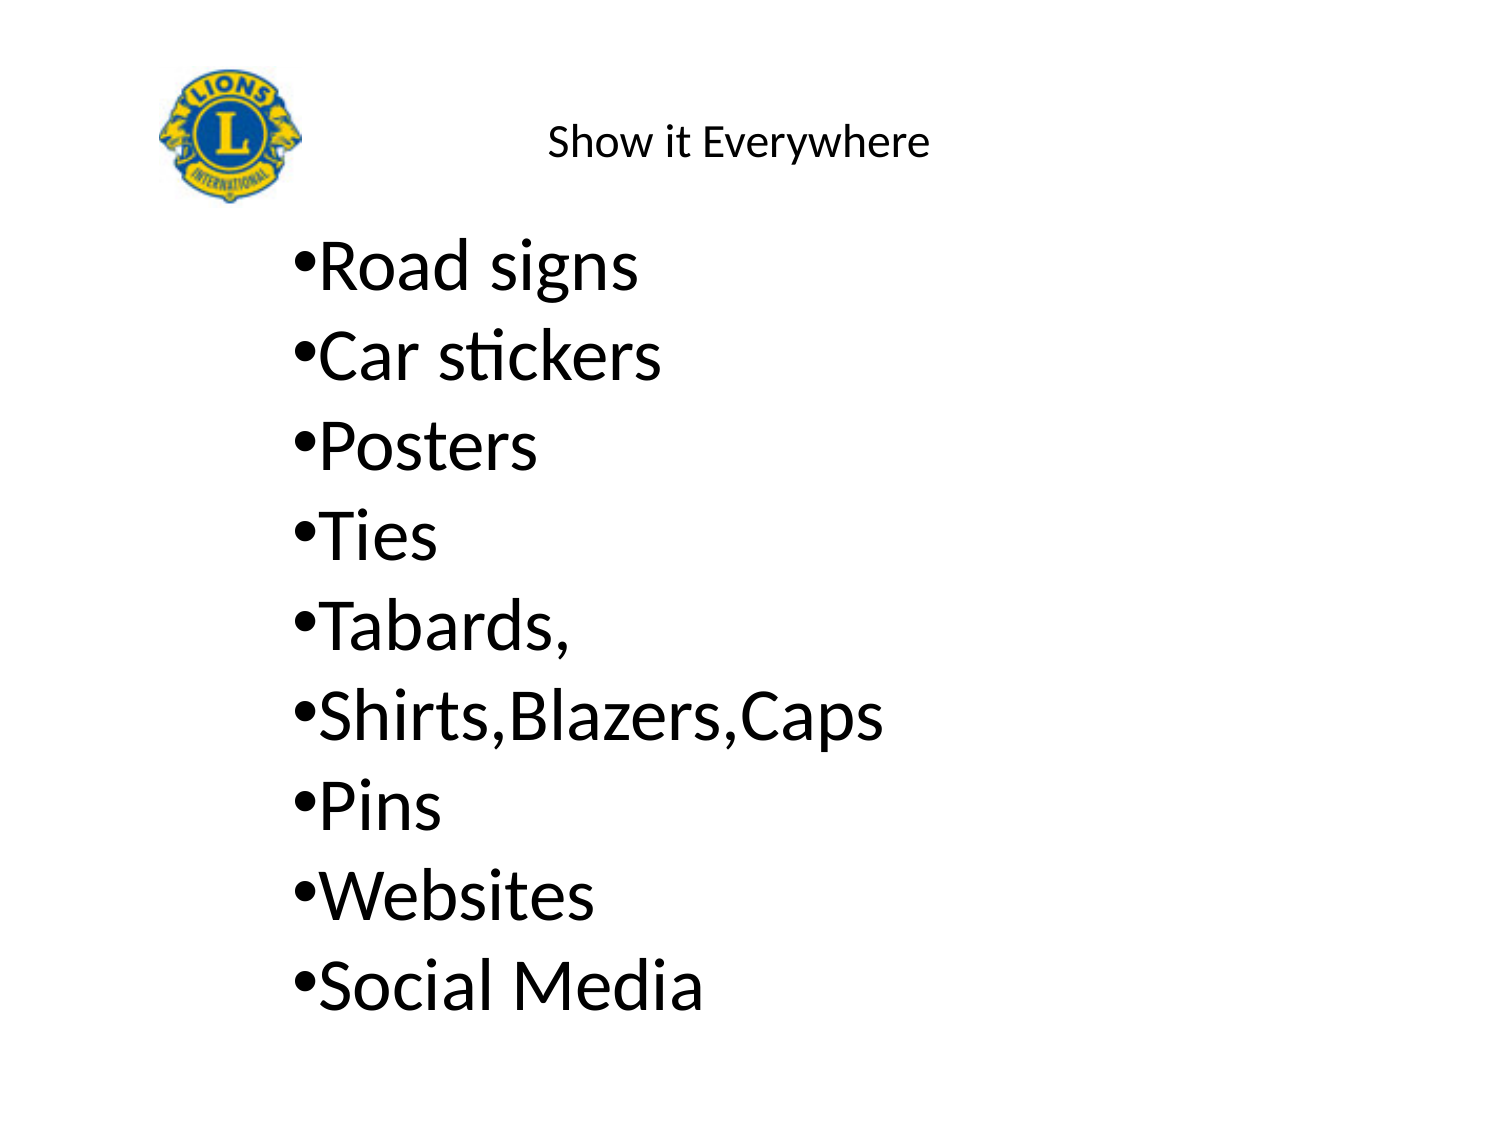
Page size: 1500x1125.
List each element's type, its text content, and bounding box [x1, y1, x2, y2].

text_box Road signs Car stickers Posters Ties Tabards, Shirts,Blazers,Caps Pins Websites Social Media [277, 208, 1122, 1123]
title Show it Everywhere [75, 45, 1425, 233]
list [159, 66, 302, 209]
